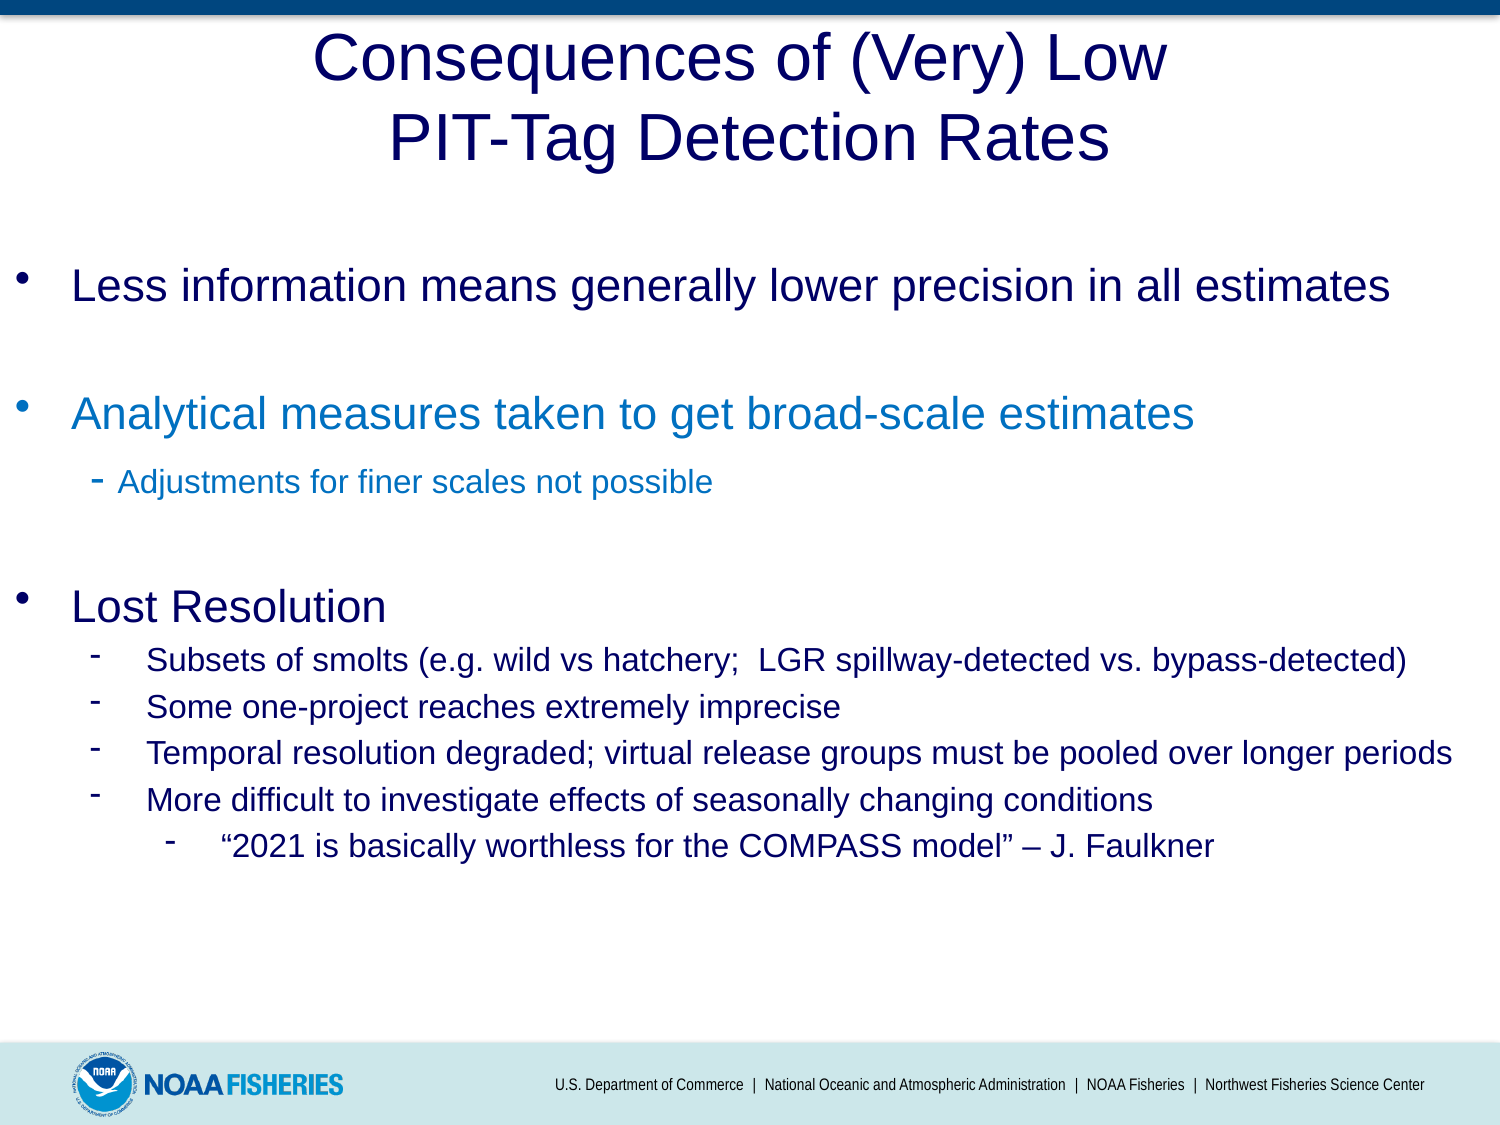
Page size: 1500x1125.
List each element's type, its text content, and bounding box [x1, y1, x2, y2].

picture [335, 1078, 343, 1085]
text_box Less information means generally lower precision in all estimates Analytical measures taken to get broad-scale estimates - Adjustments for finer scales not possible Lost Resolution Subsets of smolts (e.g. wild vs hatchery; LGR spillway-detected vs. bypass-detected) Some one-project reaches extremely imprecise Temporal resolution degraded; virtual release groups must be pooled over longer periods More difficult to investigate effects of seasonally changing conditions “2021 is basically worthless for the COMPASS model” – J. Faulkner [0, 184, 1500, 977]
slide_number U.S. Department of Commerce | National Oceanic and Atmospheric Administration | NOAA Fisheries | Northwest Fisheries Science Center [375, 1042, 1425, 1125]
picture [72, 1052, 343, 1117]
text_box Consequences of (Very) Low PIT-Tag Detection Rates [112, 0, 1388, 188]
